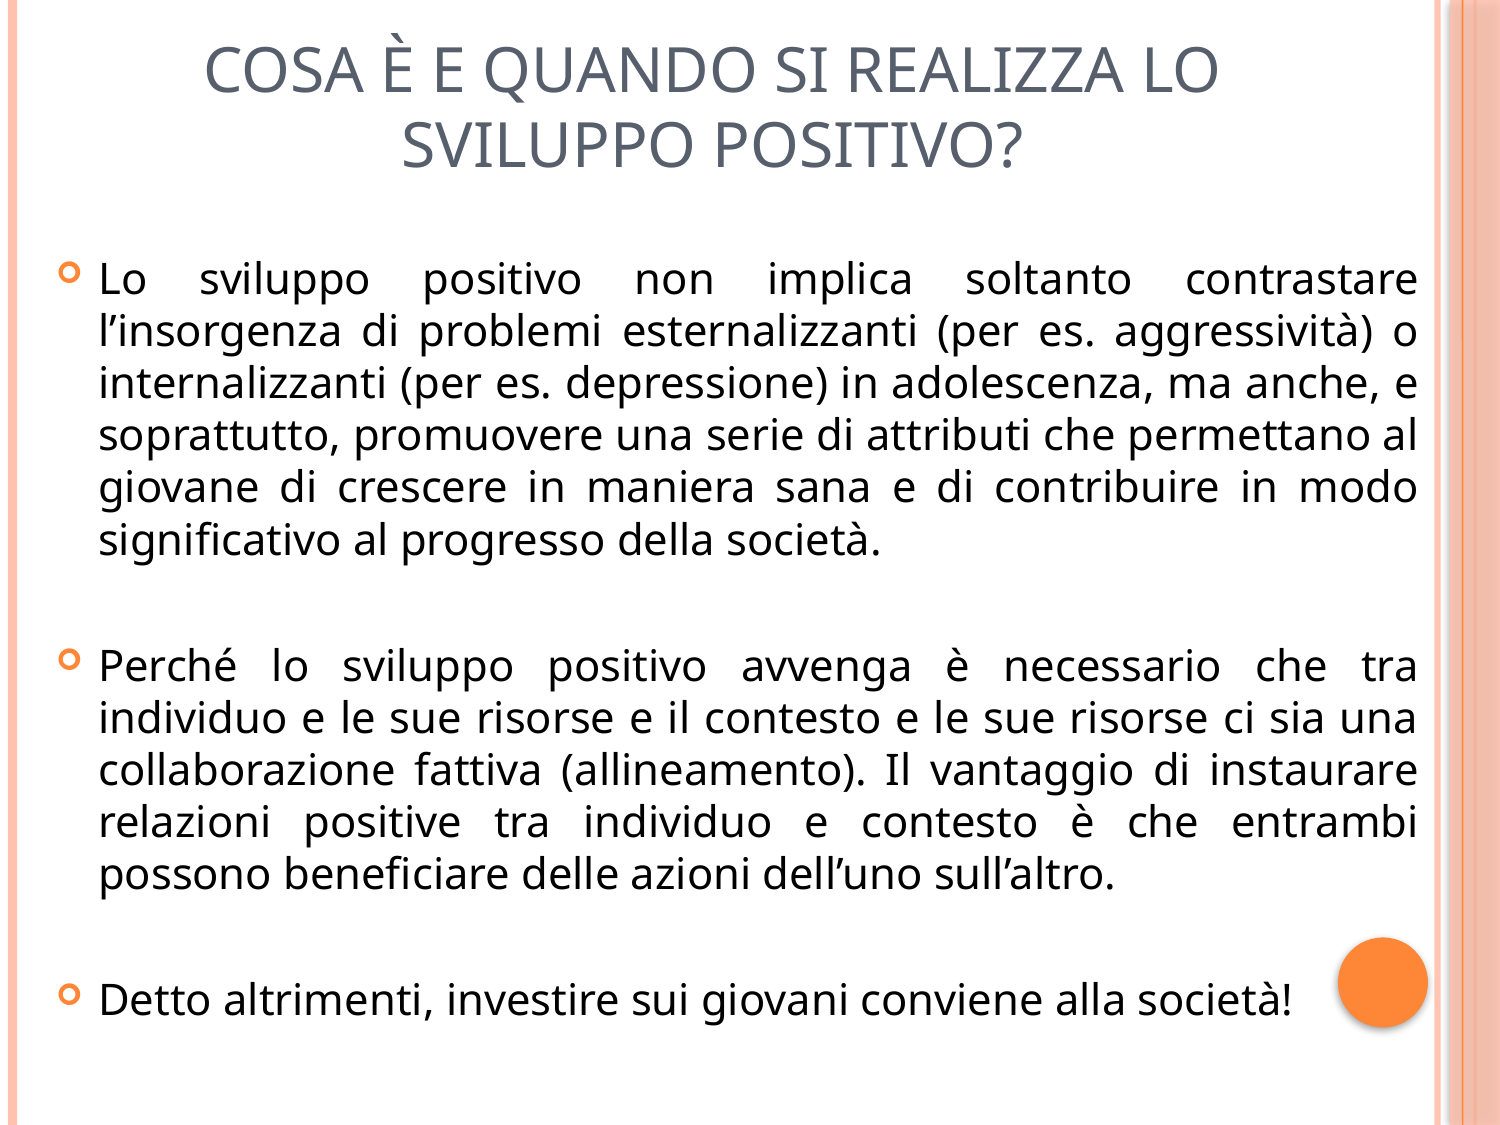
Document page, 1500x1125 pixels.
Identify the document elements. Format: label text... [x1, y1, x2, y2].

title Cosa è e quando si realizza lo sviluppo positivo? [100, 0, 1326, 188]
list Lo sviluppo positivo non implica soltanto contrastare l’insorgenza di problemi esternalizzanti (per es. aggressività) o internalizzanti (per es. depressione) in adolescenza, ma anche, e soprattutto, promuovere una serie di attributi che permettano al giovane di crescere in maniera sana e di contribuire in modo significativo al progresso della società. Perché lo sviluppo positivo avvenga è necessario che tra individuo e le sue risorse e il contesto e le sue risorse ci sia una collaborazione fattiva (allineamento). Il vantaggio di instaurare relazioni positive tra individuo e contesto è che entrambi possono beneficiare delle azioni dell’uno sull’altro. Detto altrimenti, investire sui giovani conviene alla società! [41, 243, 1436, 1043]
